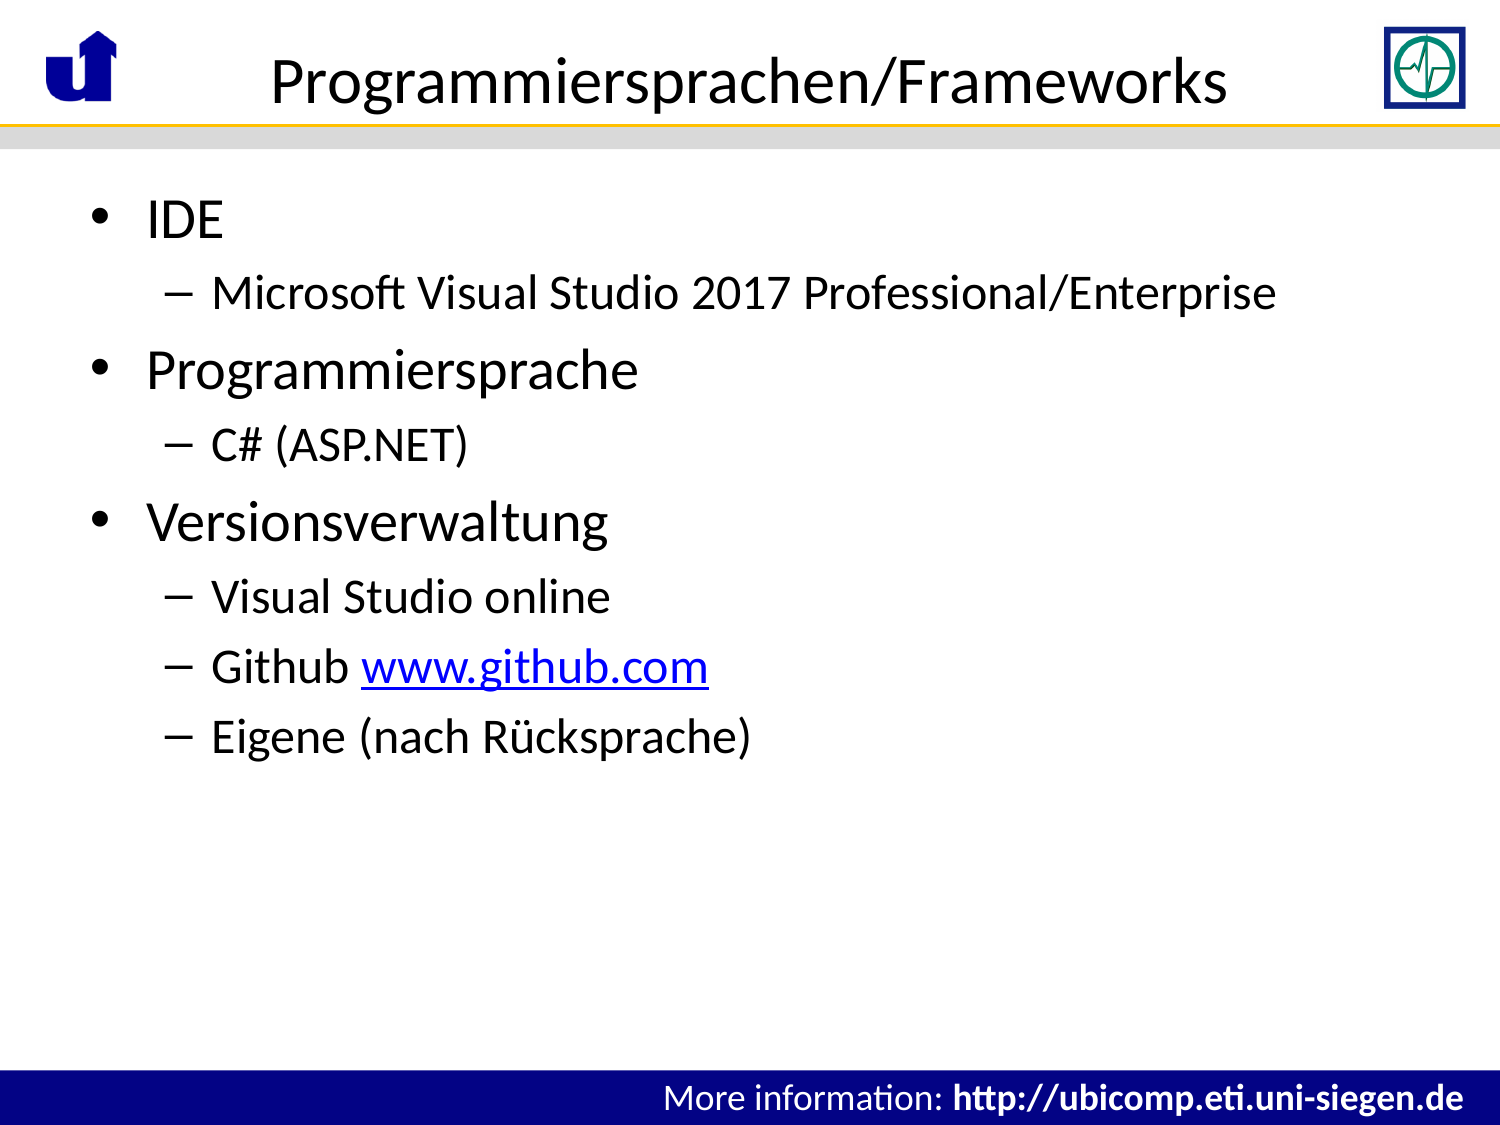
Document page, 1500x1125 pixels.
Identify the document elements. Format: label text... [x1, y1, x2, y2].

title Programmiersprachen/Frameworks [152, 29, 1348, 134]
picture [46, 31, 124, 102]
list IDE Microsoft Visual Studio 2017 Professional/Enterprise Programmiersprache C# (ASP.NET) Versionsverwaltung Visual Studio online Github www.github.com Eigene (nach Rücksprache) [75, 172, 1425, 1047]
